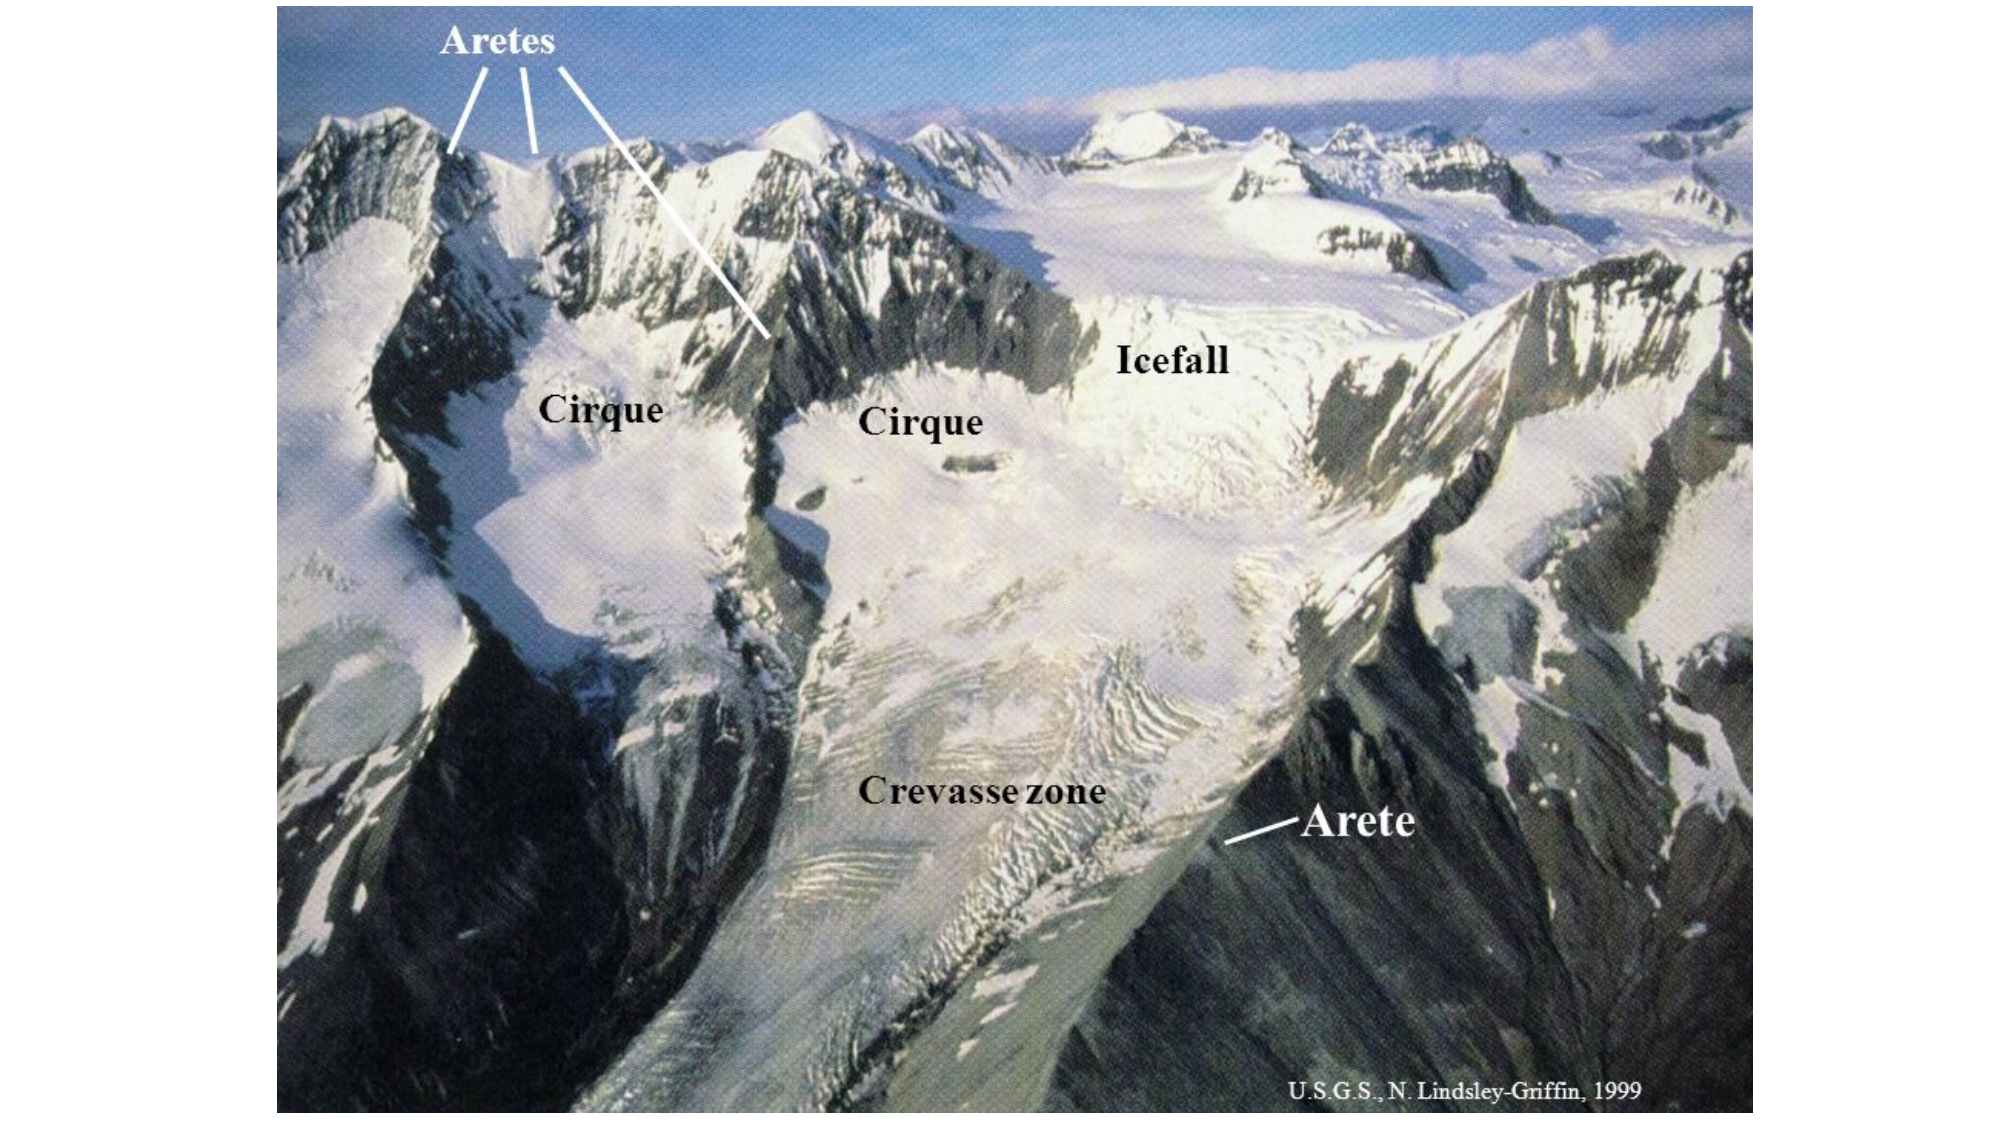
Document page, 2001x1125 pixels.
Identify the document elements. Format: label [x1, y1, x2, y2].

list [277, 6, 1753, 1113]
